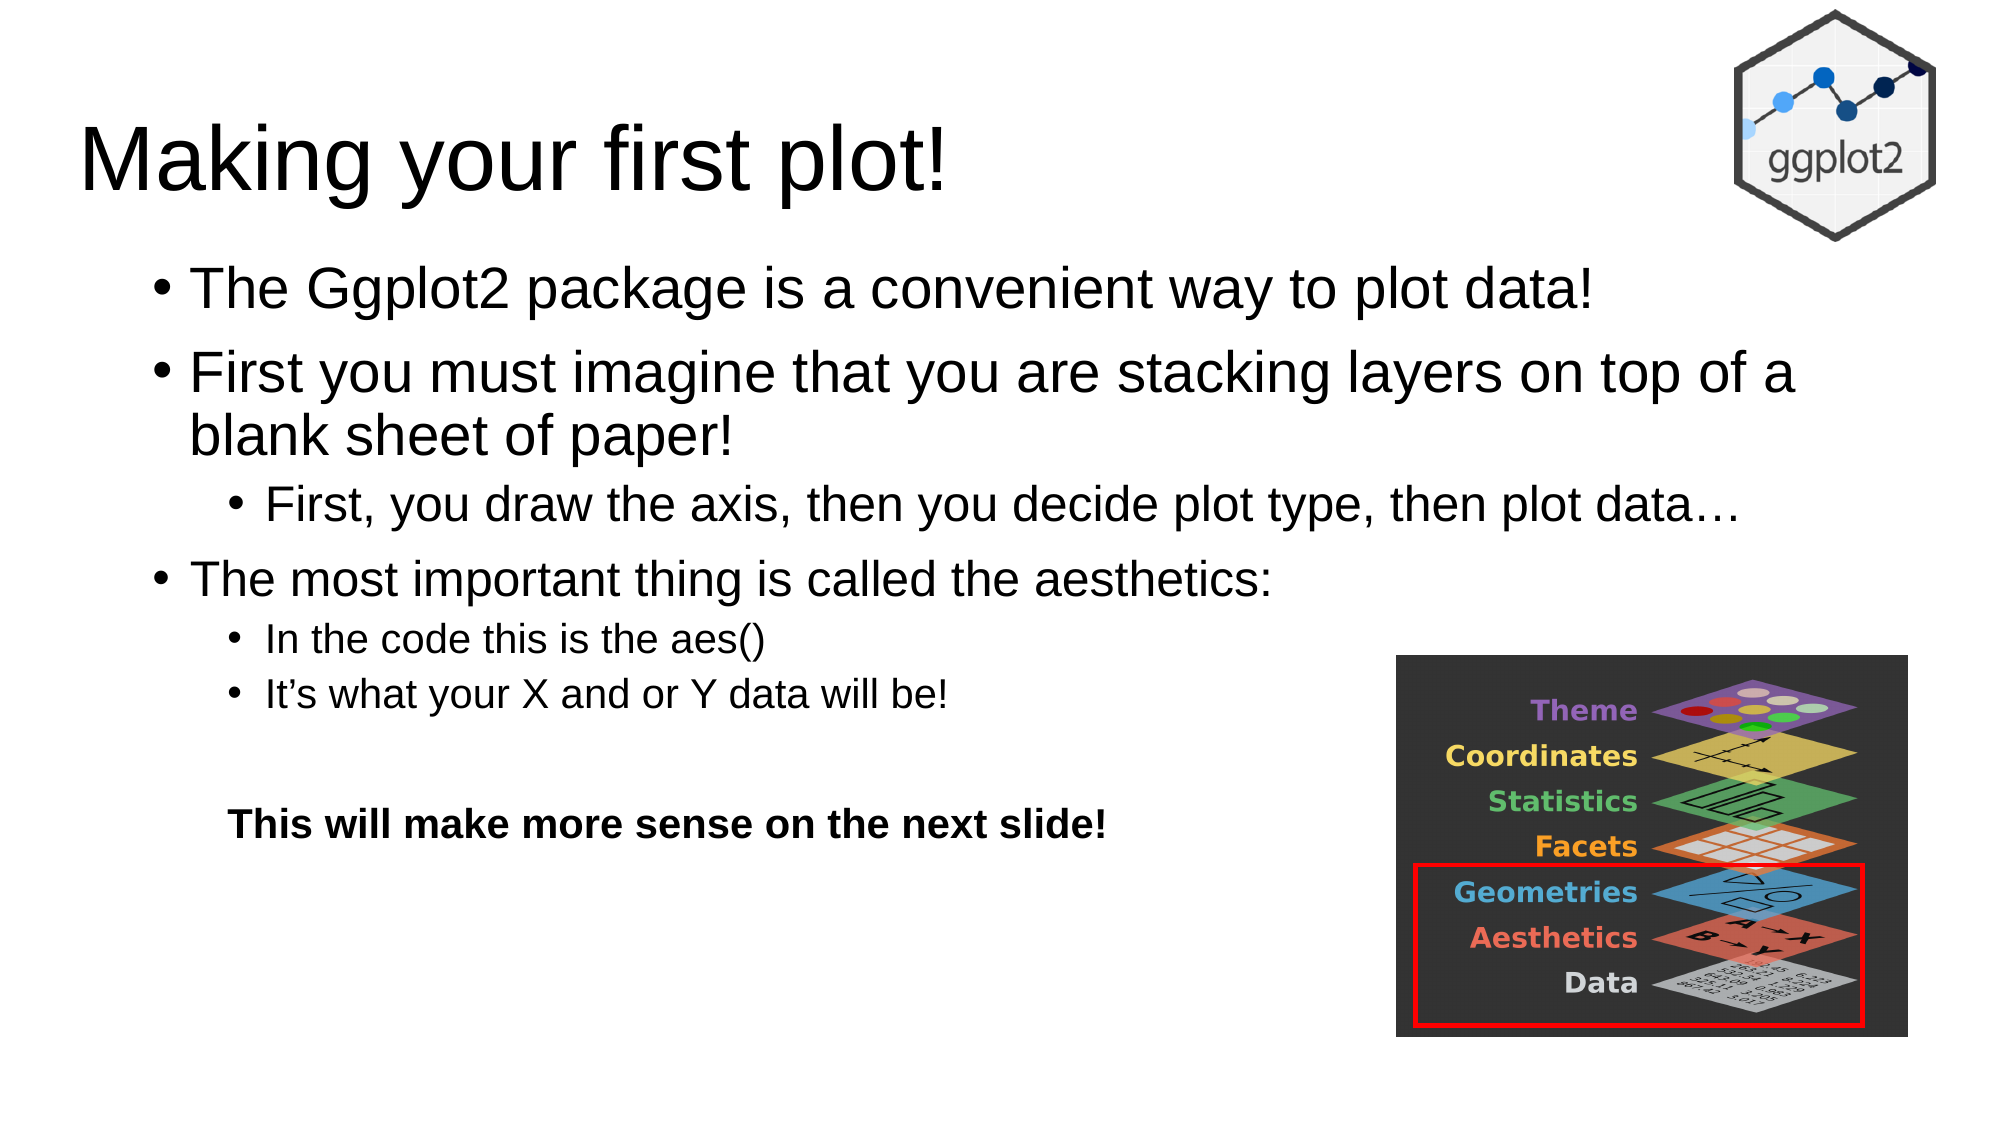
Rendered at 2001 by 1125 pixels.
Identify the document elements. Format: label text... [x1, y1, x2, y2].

list The Ggplot2 package is a convenient way to plot data! First you must imagine that you are stacking layers on top of a blank sheet of paper! First, you draw the axis, then you decide plot type, then plot data… The most important thing is called the aesthetics: In the code this is the aes() It’s what your X and or Y data will be! This will make more sense on the next slide! [137, 250, 1920, 965]
title Making your first plot! [63, 52, 1937, 270]
picture [1734, 9, 1936, 242]
picture [1395, 655, 1908, 1037]
